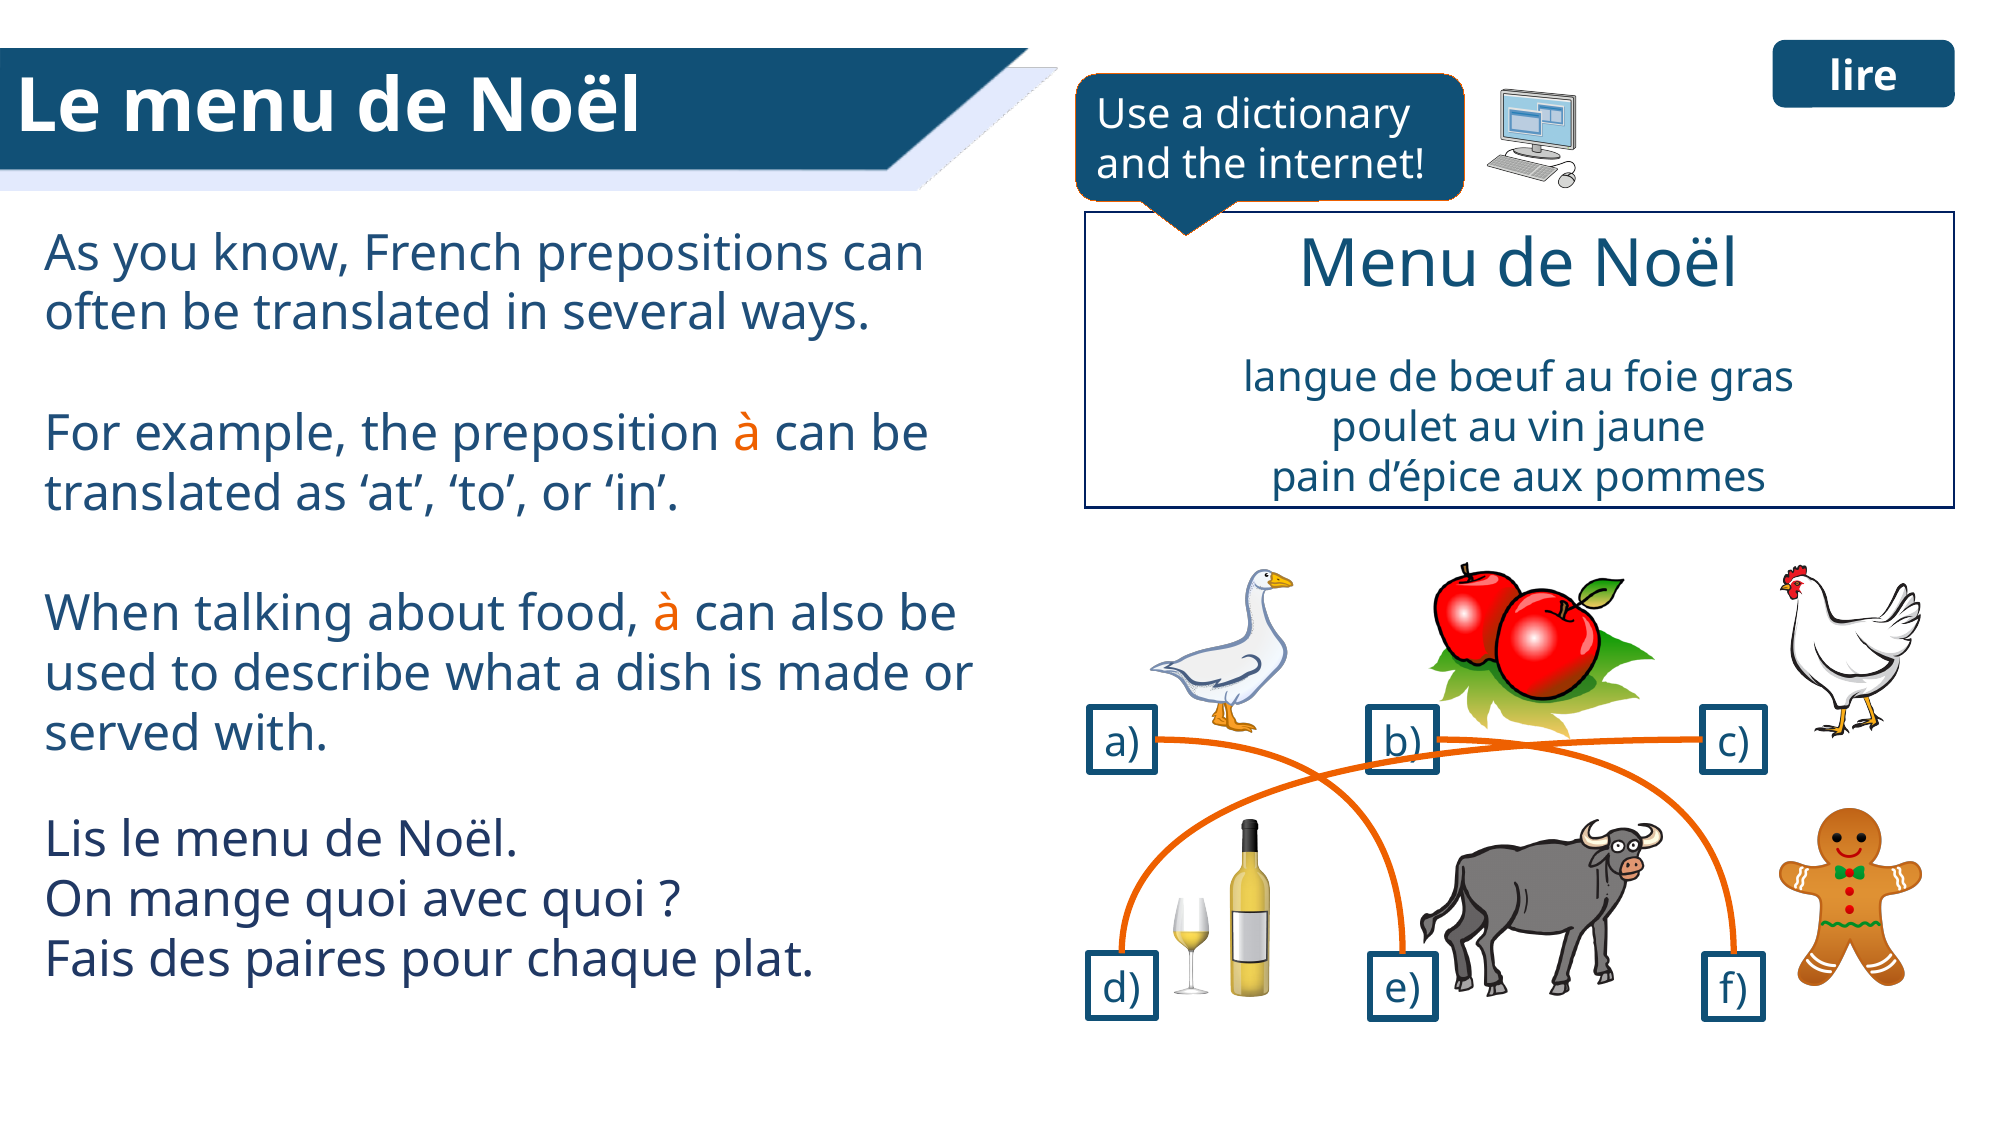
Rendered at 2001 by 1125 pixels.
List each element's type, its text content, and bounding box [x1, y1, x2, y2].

text_box f) [1704, 954, 1763, 1019]
text_box lire [1772, 39, 1955, 108]
text_box e) [1369, 953, 1436, 1019]
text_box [1121, 739, 1439, 953]
picture [0, 48, 1060, 191]
picture [1172, 954, 1270, 997]
text_box Lis le menu de Noël. On mange quoi avec quoi ? Fais des paires pour chaque plat. [29, 798, 916, 994]
text_box As you know, French prepositions can often be translated in several ways. For example, the preposition à can be translated as ‘at’, ‘to’, or ‘in’. When talking about food, à can also be used to describe what a dish is made or served with. [29, 212, 1000, 768]
picture [1138, 562, 1305, 739]
text_box a) [1089, 707, 1138, 772]
picture [1420, 953, 1663, 997]
text_box Use a dictionary and the internet! [1075, 73, 1465, 236]
picture [1428, 562, 1655, 739]
text_box c) [1702, 707, 1765, 772]
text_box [1439, 739, 1734, 954]
text_box d) [1087, 953, 1156, 1018]
text_box Menu de Noël langue de bœuf au foie gras poulet au vin jaune pain d’épice aux pommes [1084, 211, 1955, 509]
picture [1779, 808, 1922, 986]
picture [1480, 84, 1583, 203]
picture [1778, 562, 1922, 740]
text_box b) [1368, 707, 1428, 739]
